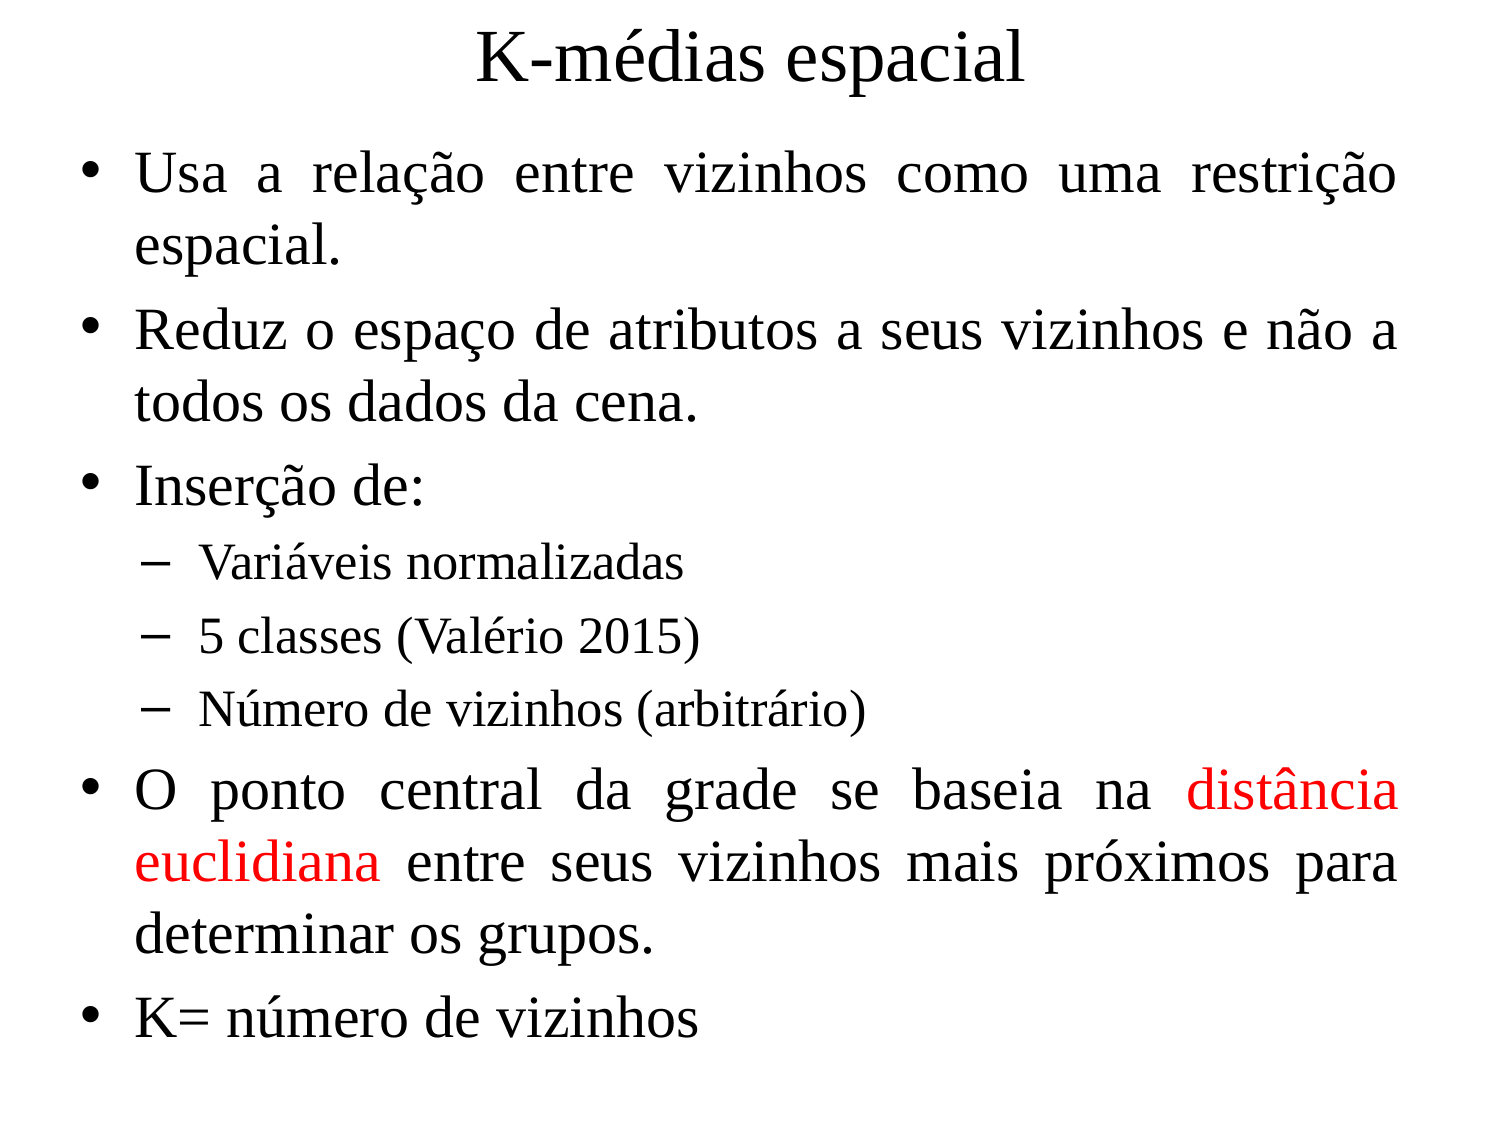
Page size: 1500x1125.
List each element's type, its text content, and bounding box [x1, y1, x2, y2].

title K-médias espacial [76, 0, 1427, 104]
list Usa a relação entre vizinhos como uma restrição espacial. Reduz o espaço de atributos a seus vizinhos e não a todos os dados da cena. Inserção de: Variáveis normalizadas 5 classes (Valério 2015) Número de vizinhos (arbitrário) O ponto central da grade se baseia na distância euclidiana entre seus vizinhos mais próximos para determinar os grupos. K= número de vizinhos [64, 125, 1415, 1059]
